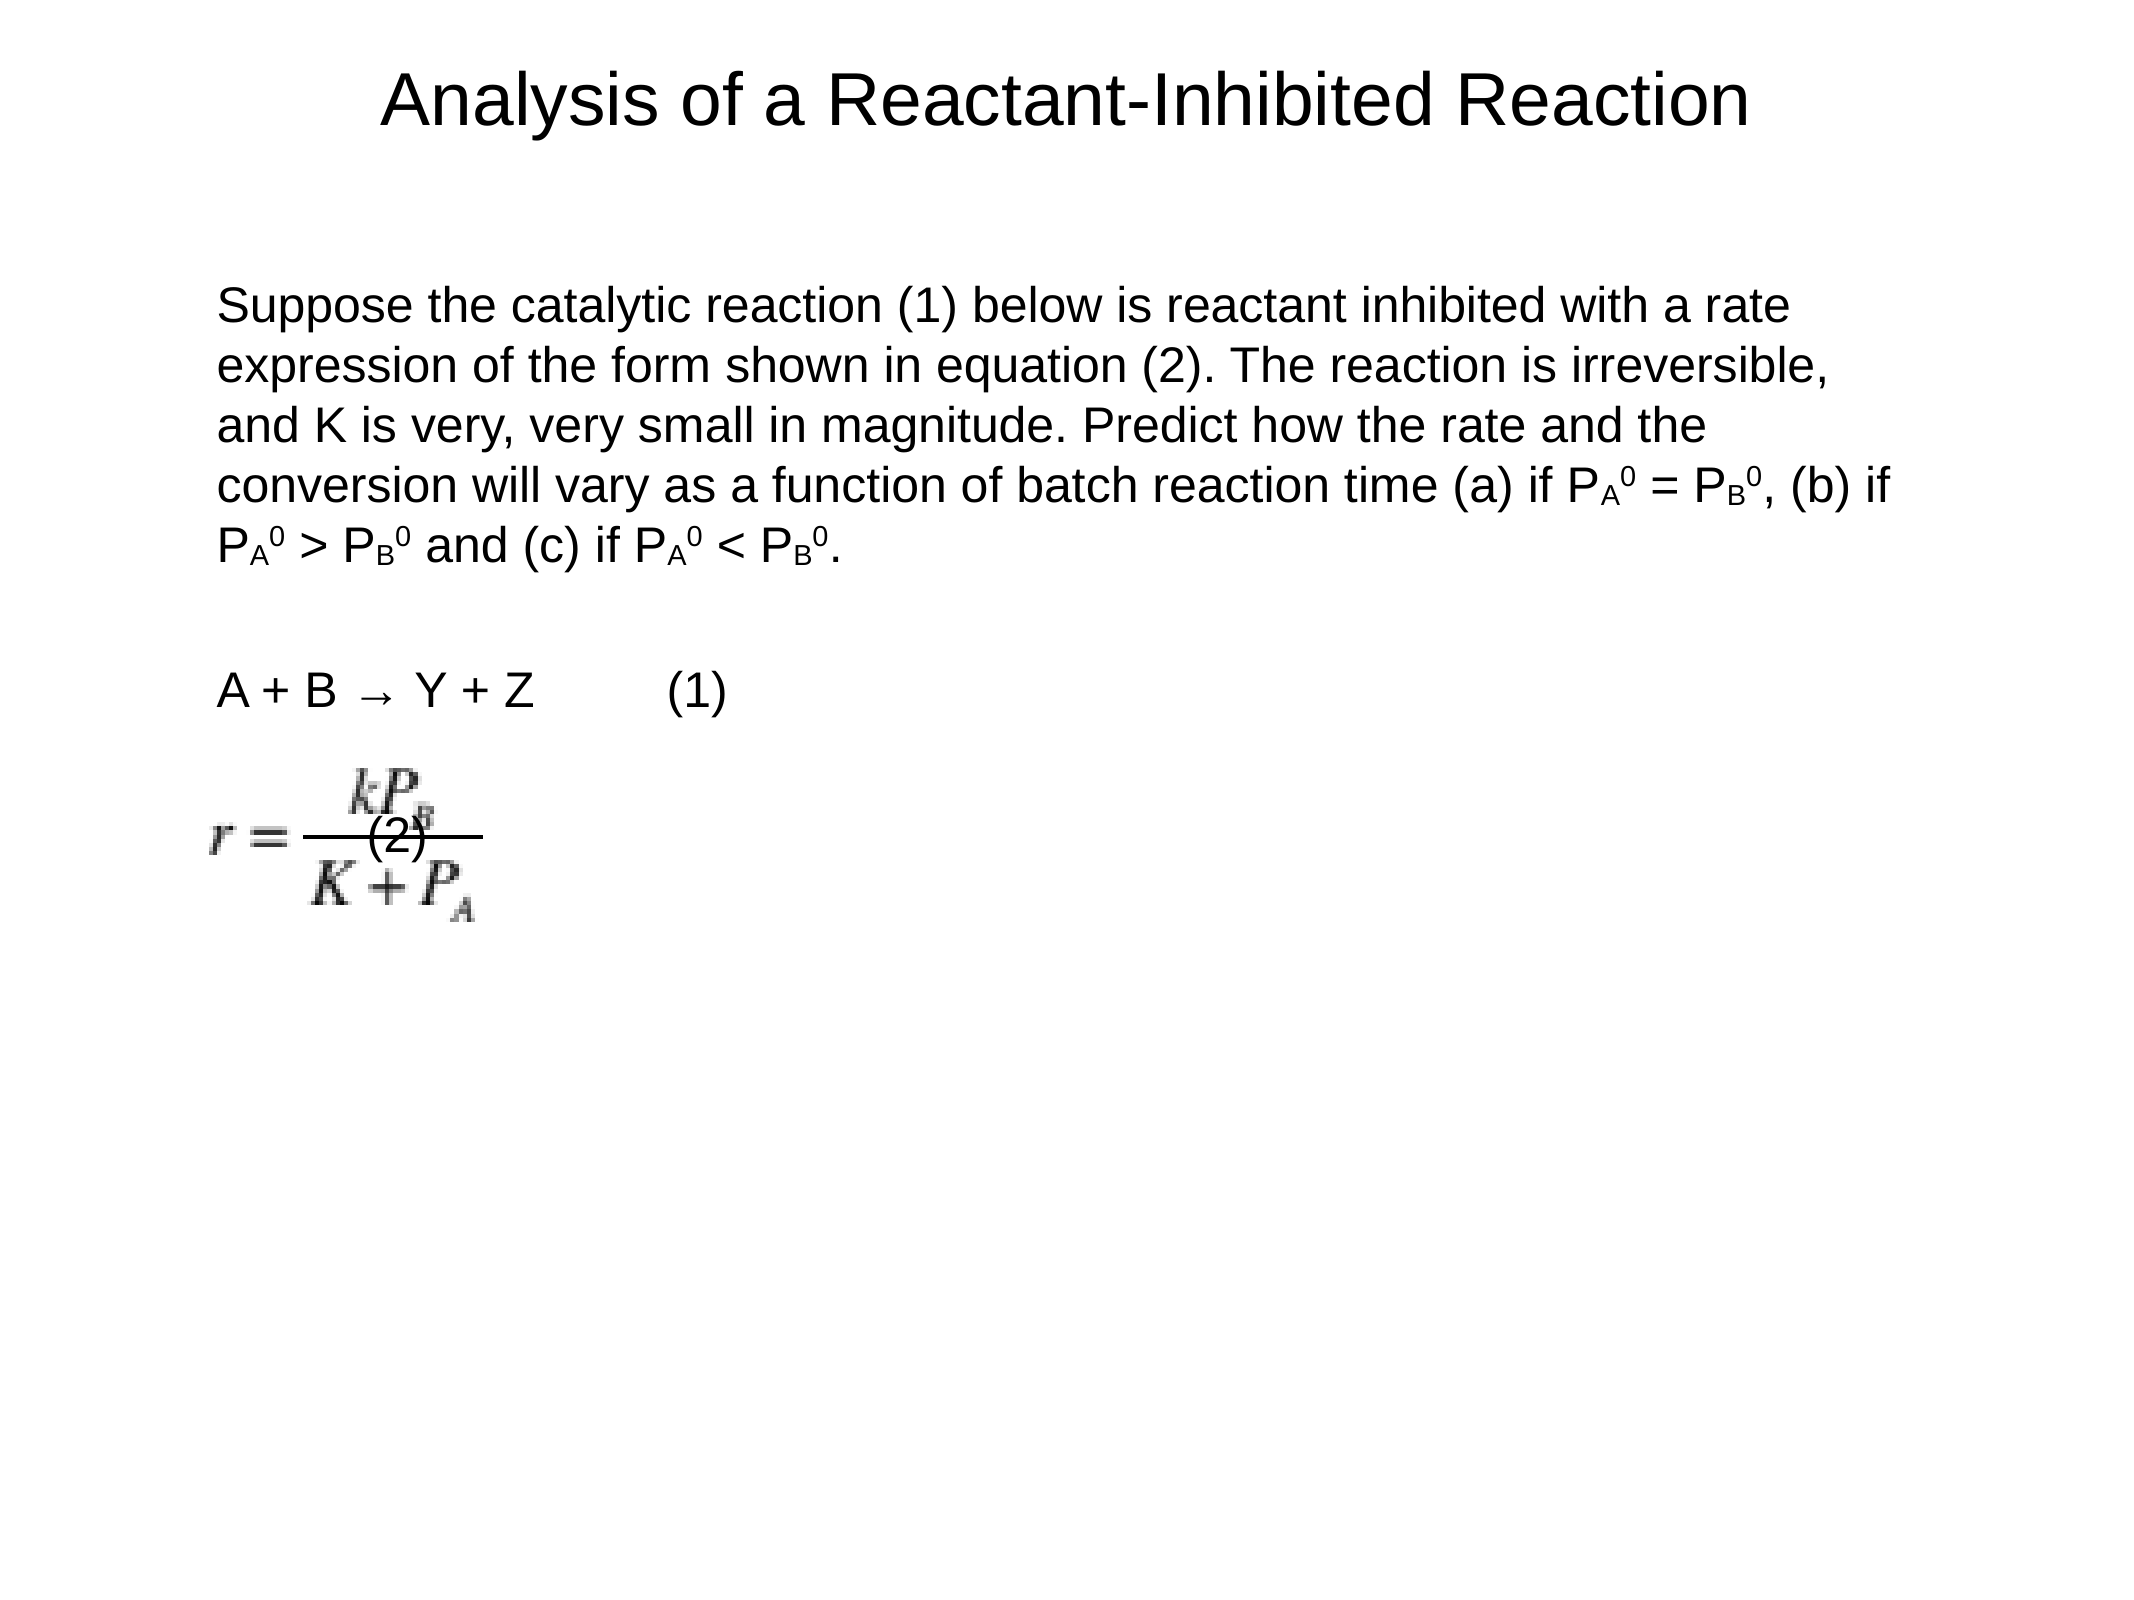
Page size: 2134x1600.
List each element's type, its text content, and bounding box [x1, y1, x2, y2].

picture [201, 751, 492, 932]
title Analysis of a Reactant-Inhibited Reaction [208, 41, 1925, 250]
list Suppose the catalytic reaction (1) below is reactant inhibited with a rate expression of the form shown in equation (2). The reaction is irreversible, and K is very, very small in magnitude. Predict how the rate and the conversion will vary as a function of batch reaction time (a) if PA0 = PB0, (b) if PA0 > PB0 and (c) if PA0 < PB0. A + B → Y + Z (1) (2) [208, 264, 1925, 1463]
